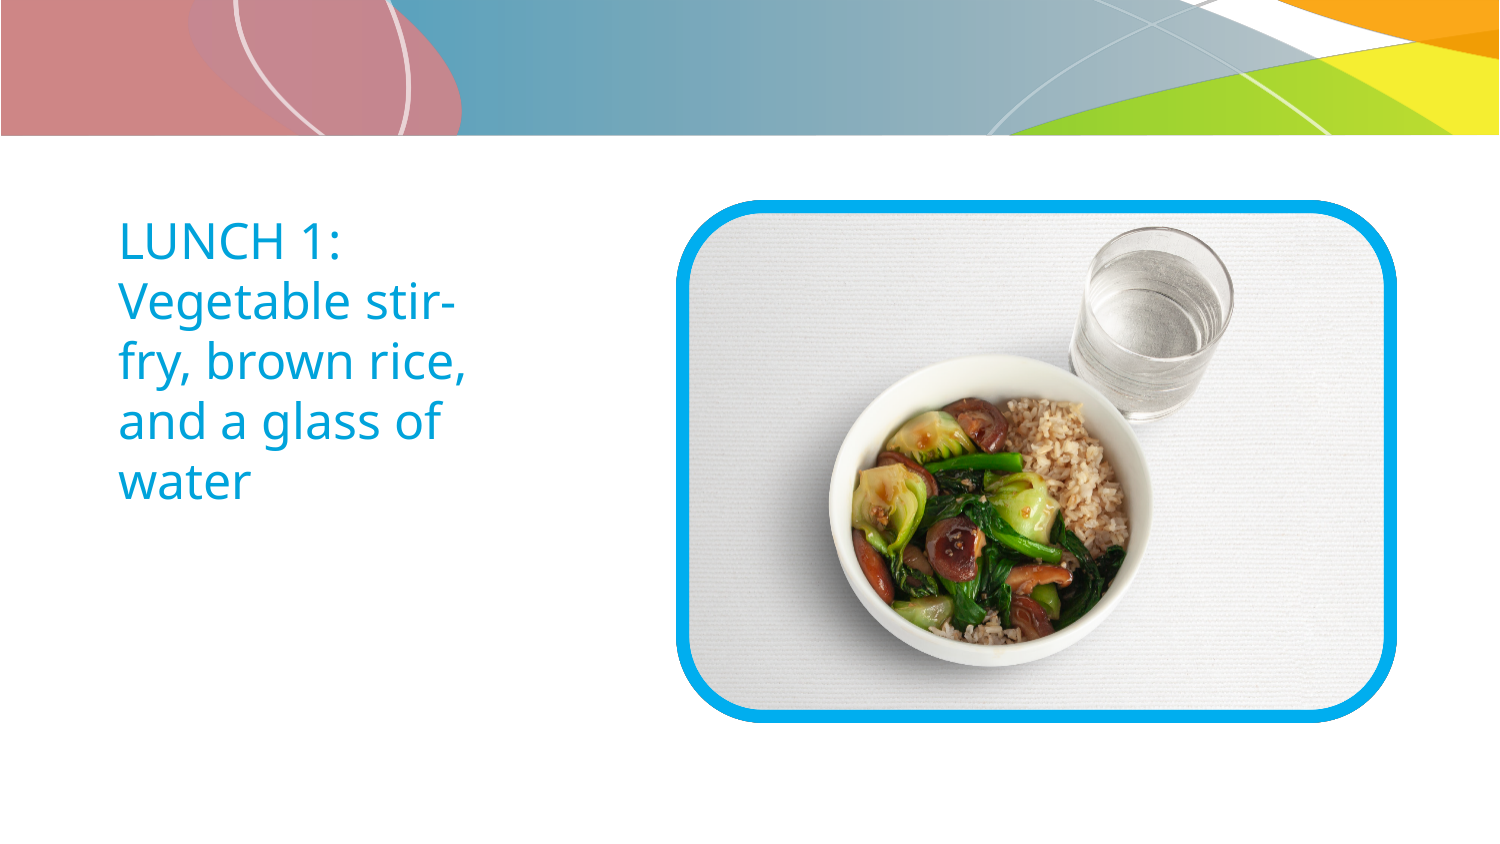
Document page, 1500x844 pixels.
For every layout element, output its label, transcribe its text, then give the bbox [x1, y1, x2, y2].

picture [676, 200, 748, 272]
picture [690, 214, 1383, 709]
picture [1325, 200, 1397, 272]
title LUNCH 1: Vegetable stir-fry, brown rice, and a glass of water [103, 201, 529, 571]
picture [1325, 651, 1397, 723]
picture [676, 651, 748, 723]
picture [1, 0, 1499, 136]
